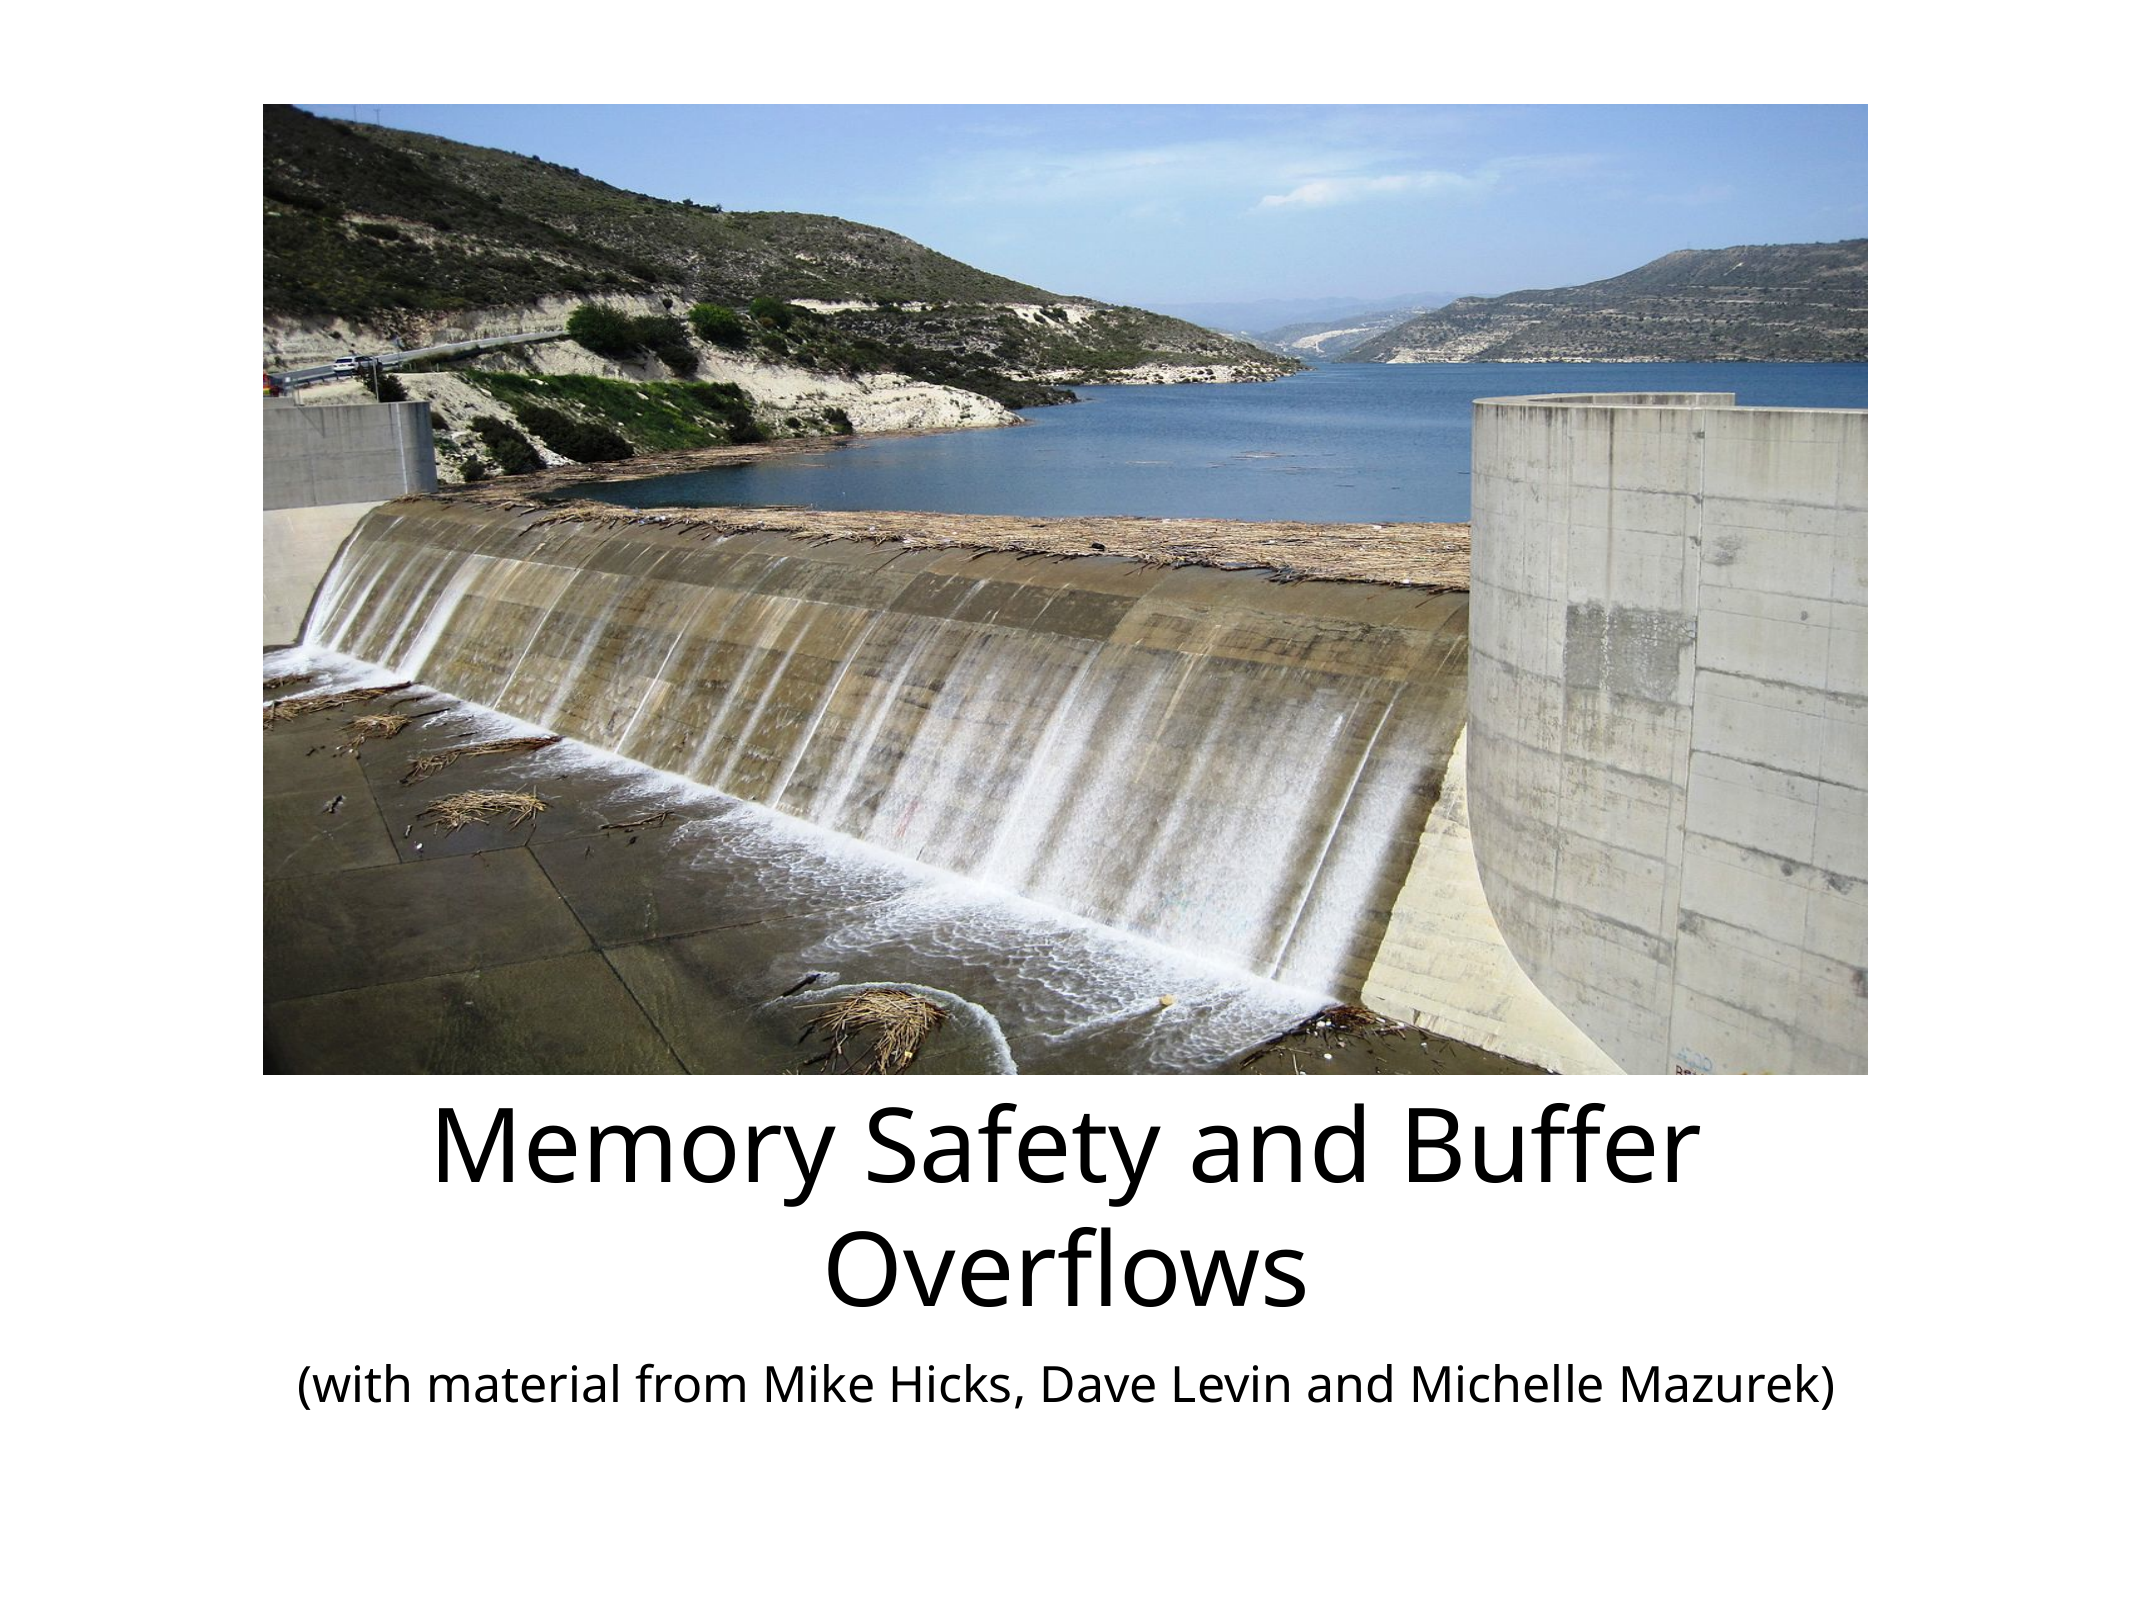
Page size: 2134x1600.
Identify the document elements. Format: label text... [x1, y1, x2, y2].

picture [263, 103, 1868, 1076]
title Memory Safety and Buffer Overflows [207, 1101, 1926, 1336]
list (with material from Mike Hicks, Dave Levin and Michelle Mazurek) [207, 1343, 1926, 1530]
